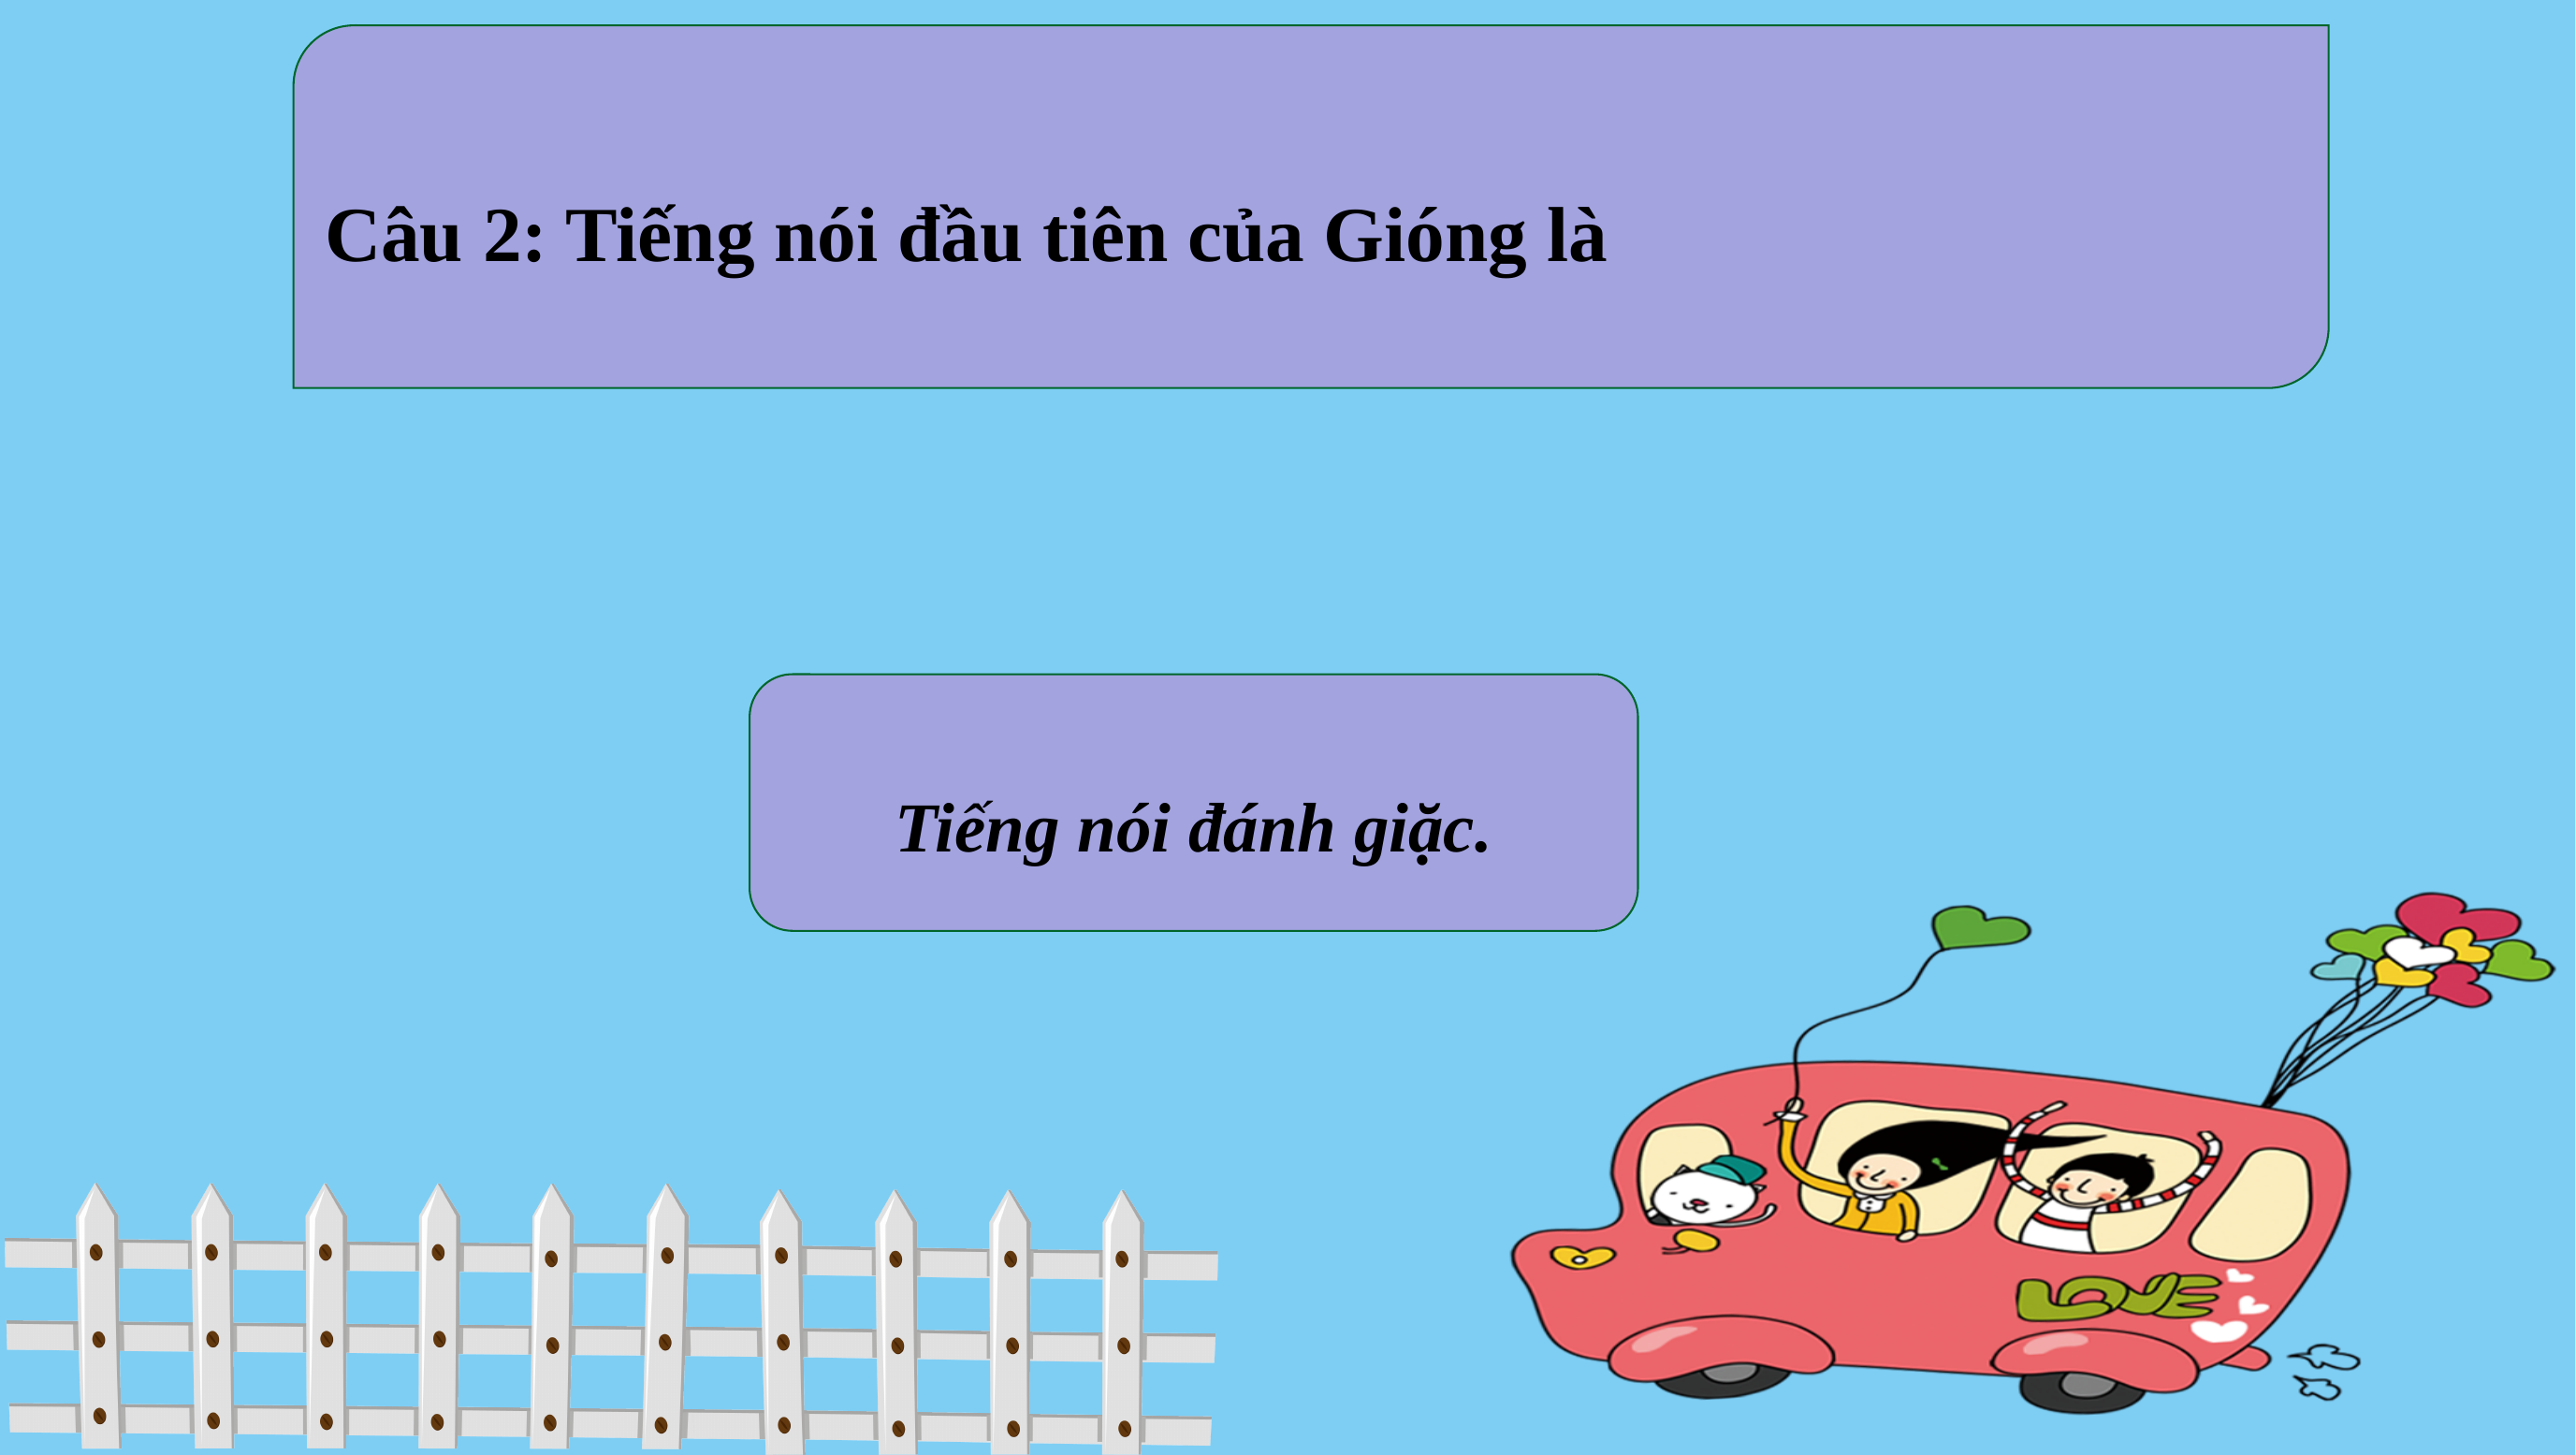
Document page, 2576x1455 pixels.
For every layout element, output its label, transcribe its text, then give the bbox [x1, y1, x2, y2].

text_box Câu 2: Tiếng nói đầu tiên của Gióng là [293, 25, 2329, 388]
picture [0, 0, 2576, 1455]
text_box Tiếng nói đánh giặc. [750, 674, 1282, 931]
